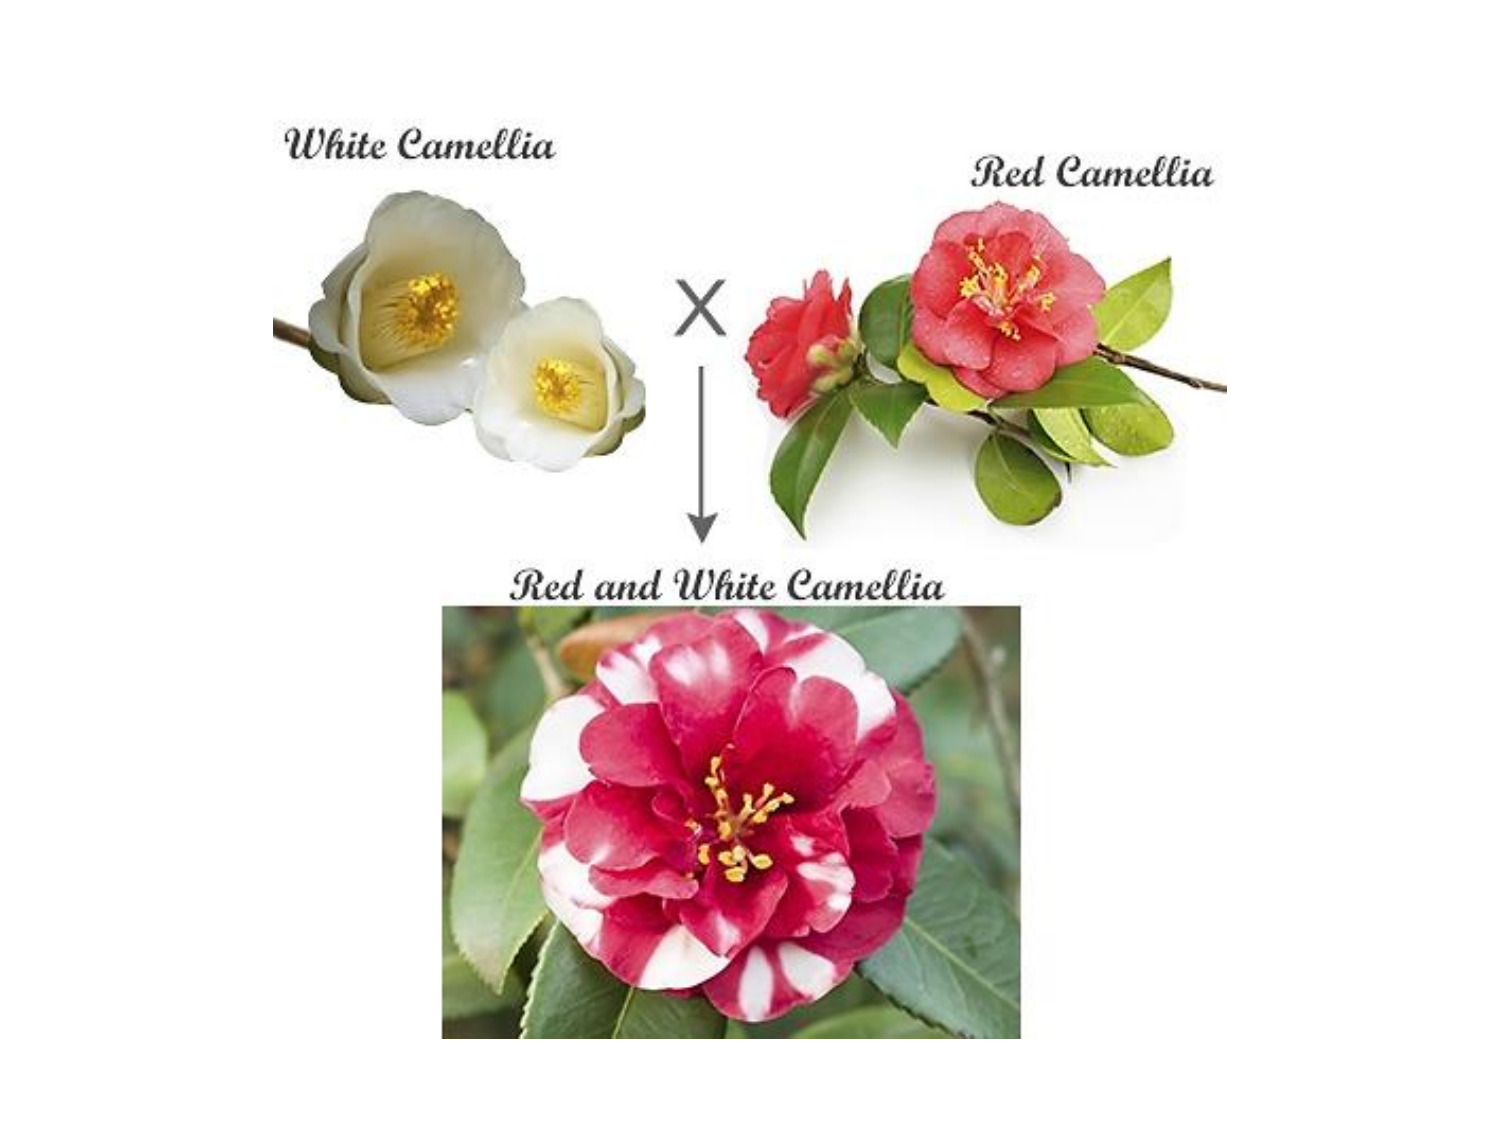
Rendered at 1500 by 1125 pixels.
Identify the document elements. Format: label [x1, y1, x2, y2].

picture [273, 85, 1227, 1040]
